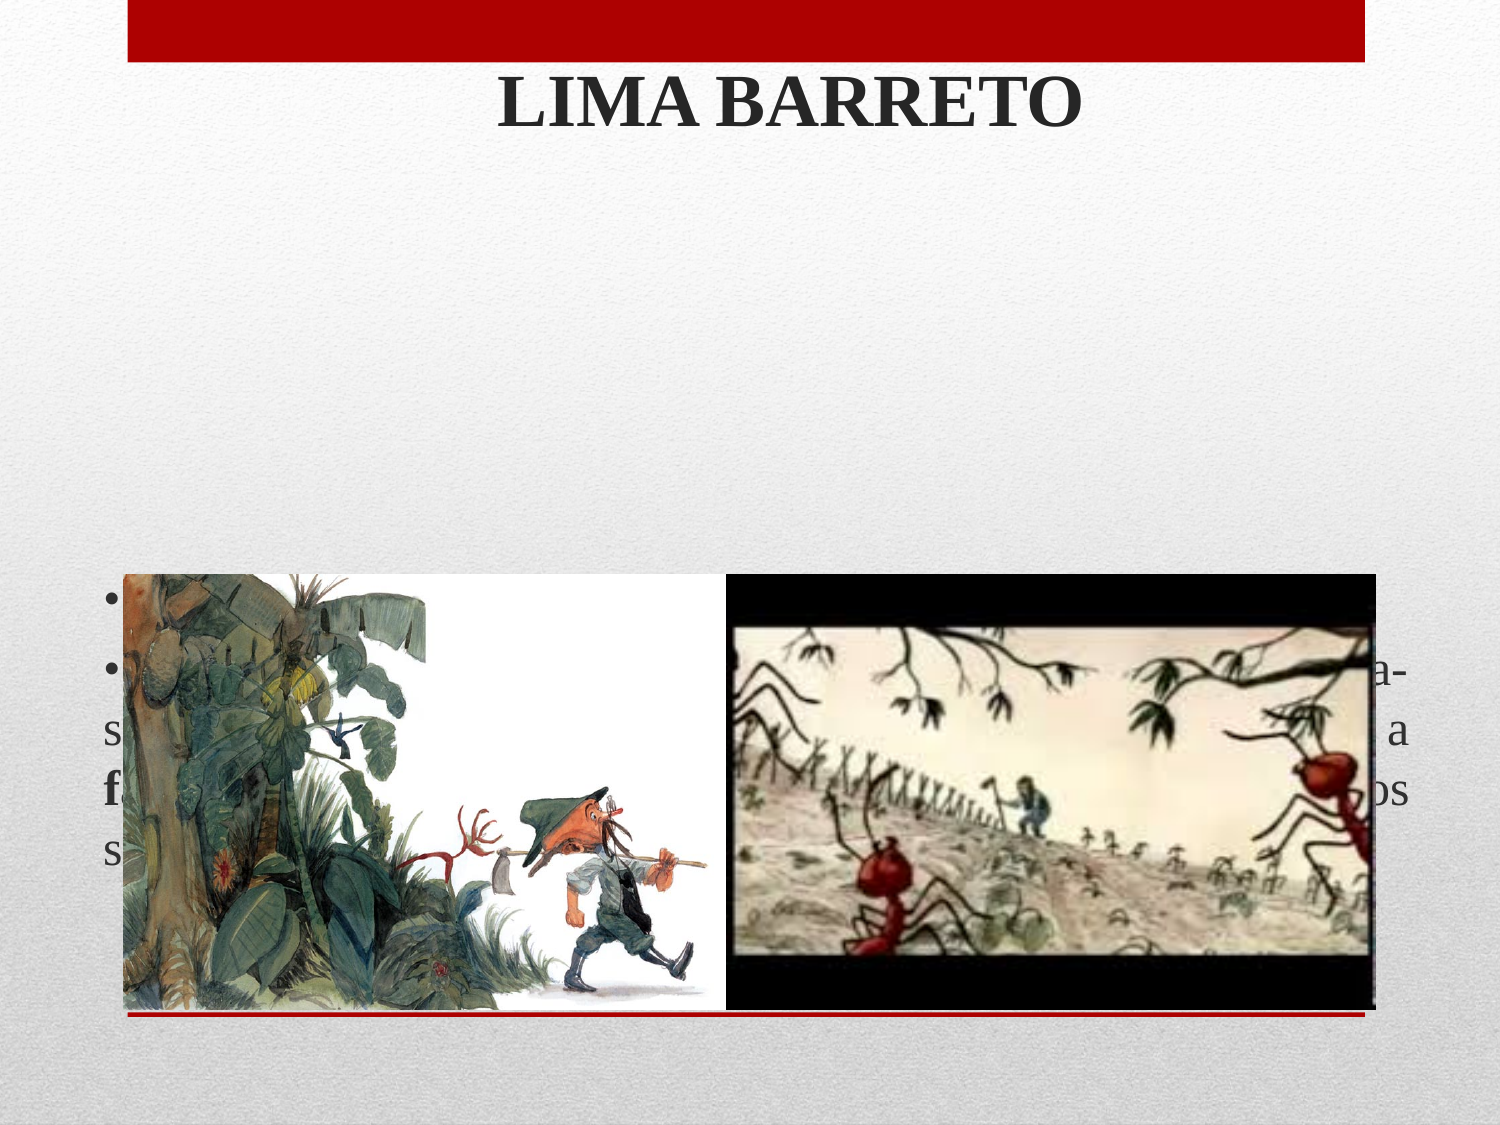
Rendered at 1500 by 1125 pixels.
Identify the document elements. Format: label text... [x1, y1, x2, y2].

list • Triste Fim de Policarpo Quaresma: • 2ª decepção: confiante na fertilidade do solo brasileiro, dedica-se à agricultura no Sítio Sossego. No entanto, o solo estéril, a falta de apoio ao agricultor e um ataque de saúvas destroem os seus planos. [75, 184, 1425, 1107]
picture [123, 573, 1377, 1011]
title LIMA BARRETO [171, 42, 1412, 149]
